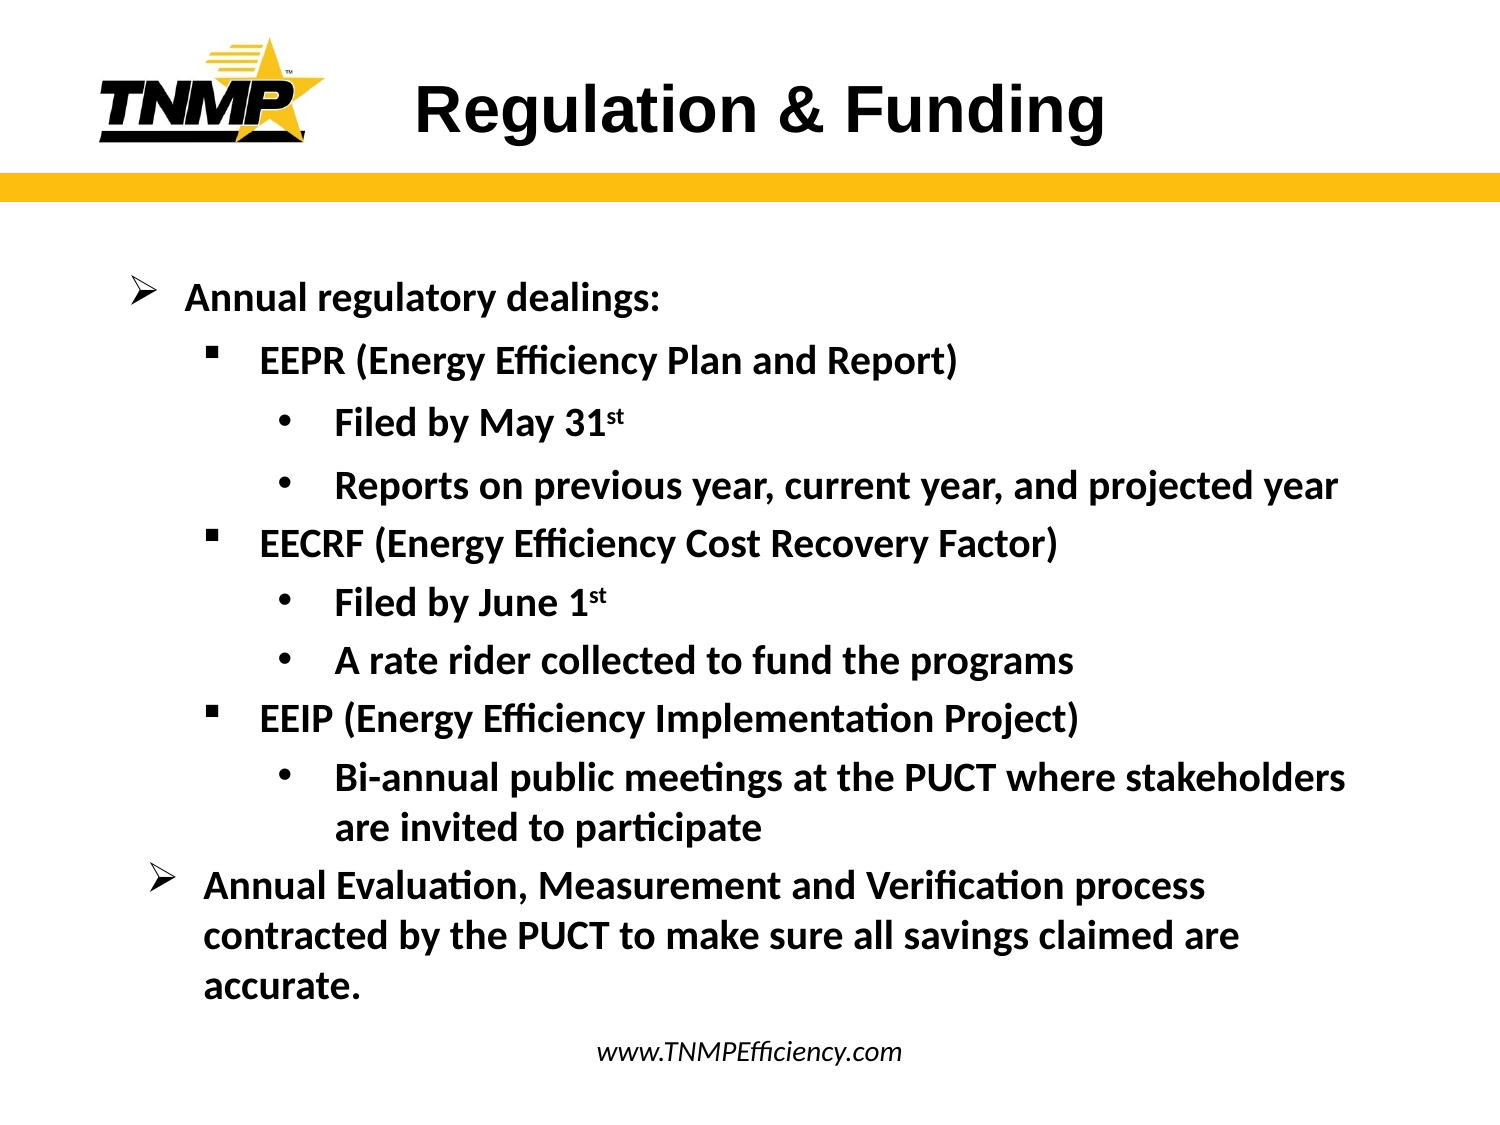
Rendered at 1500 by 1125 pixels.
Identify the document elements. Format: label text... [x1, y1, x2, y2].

footer www.TNMPEfficiency.com [512, 1024, 988, 1101]
title Regulation & Funding [399, 37, 1388, 176]
picture [99, 37, 325, 143]
list Annual regulatory dealings: EEPR (Energy Efficiency Plan and Report) Filed by May 31st Reports on previous year, current year, and projected year EECRF (Energy Efficiency Cost Recovery Factor) Filed by June 1st A rate rider collected to fund the programs EEIP (Energy Efficiency Implementation Project) Bi-annual public meetings at the PUCT where stakeholders are invited to participate Annual Evaluation, Measurement and Verification process contracted by the PUCT to make sure all savings claimed are accurate. [112, 262, 1388, 1001]
